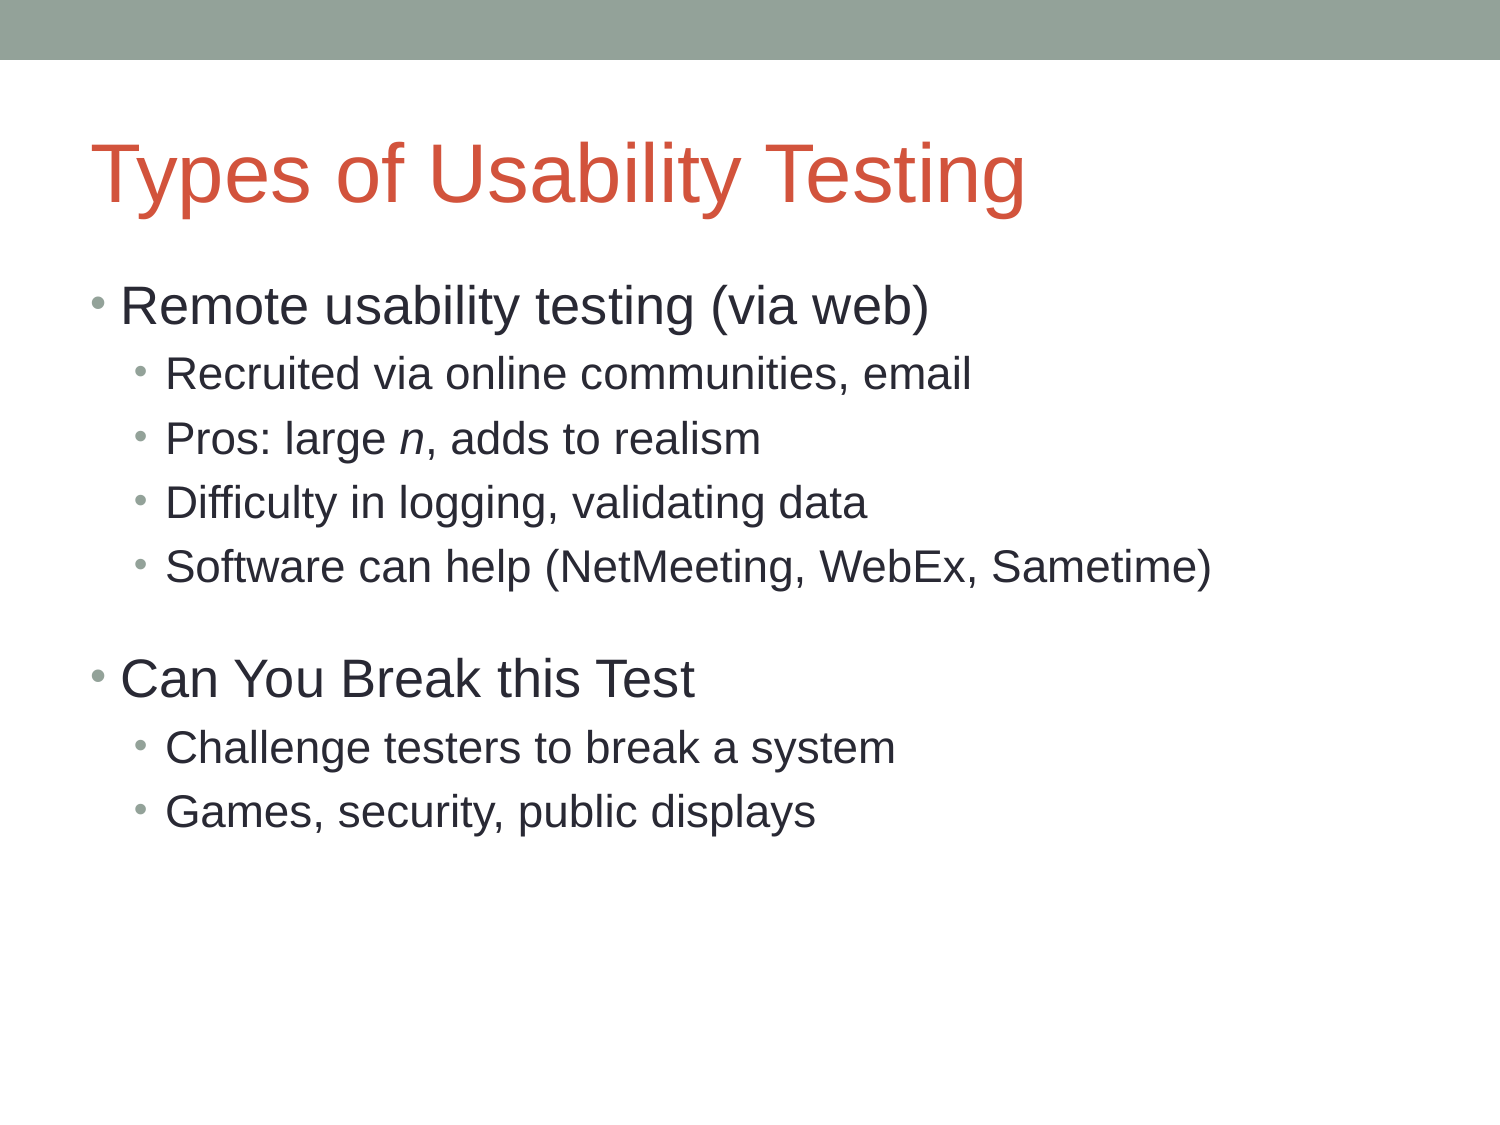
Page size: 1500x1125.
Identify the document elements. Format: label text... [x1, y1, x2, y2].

list Remote usability testing (via web) Recruited via online communities, email Pros: large n, adds to realism Difficulty in logging, validating data Software can help (NetMeeting, WebEx, Sametime) Can You Break this Test Challenge testers to break a system Games, security, public displays [75, 262, 1425, 1063]
title Types of Usability Testing [75, 87, 1425, 250]
